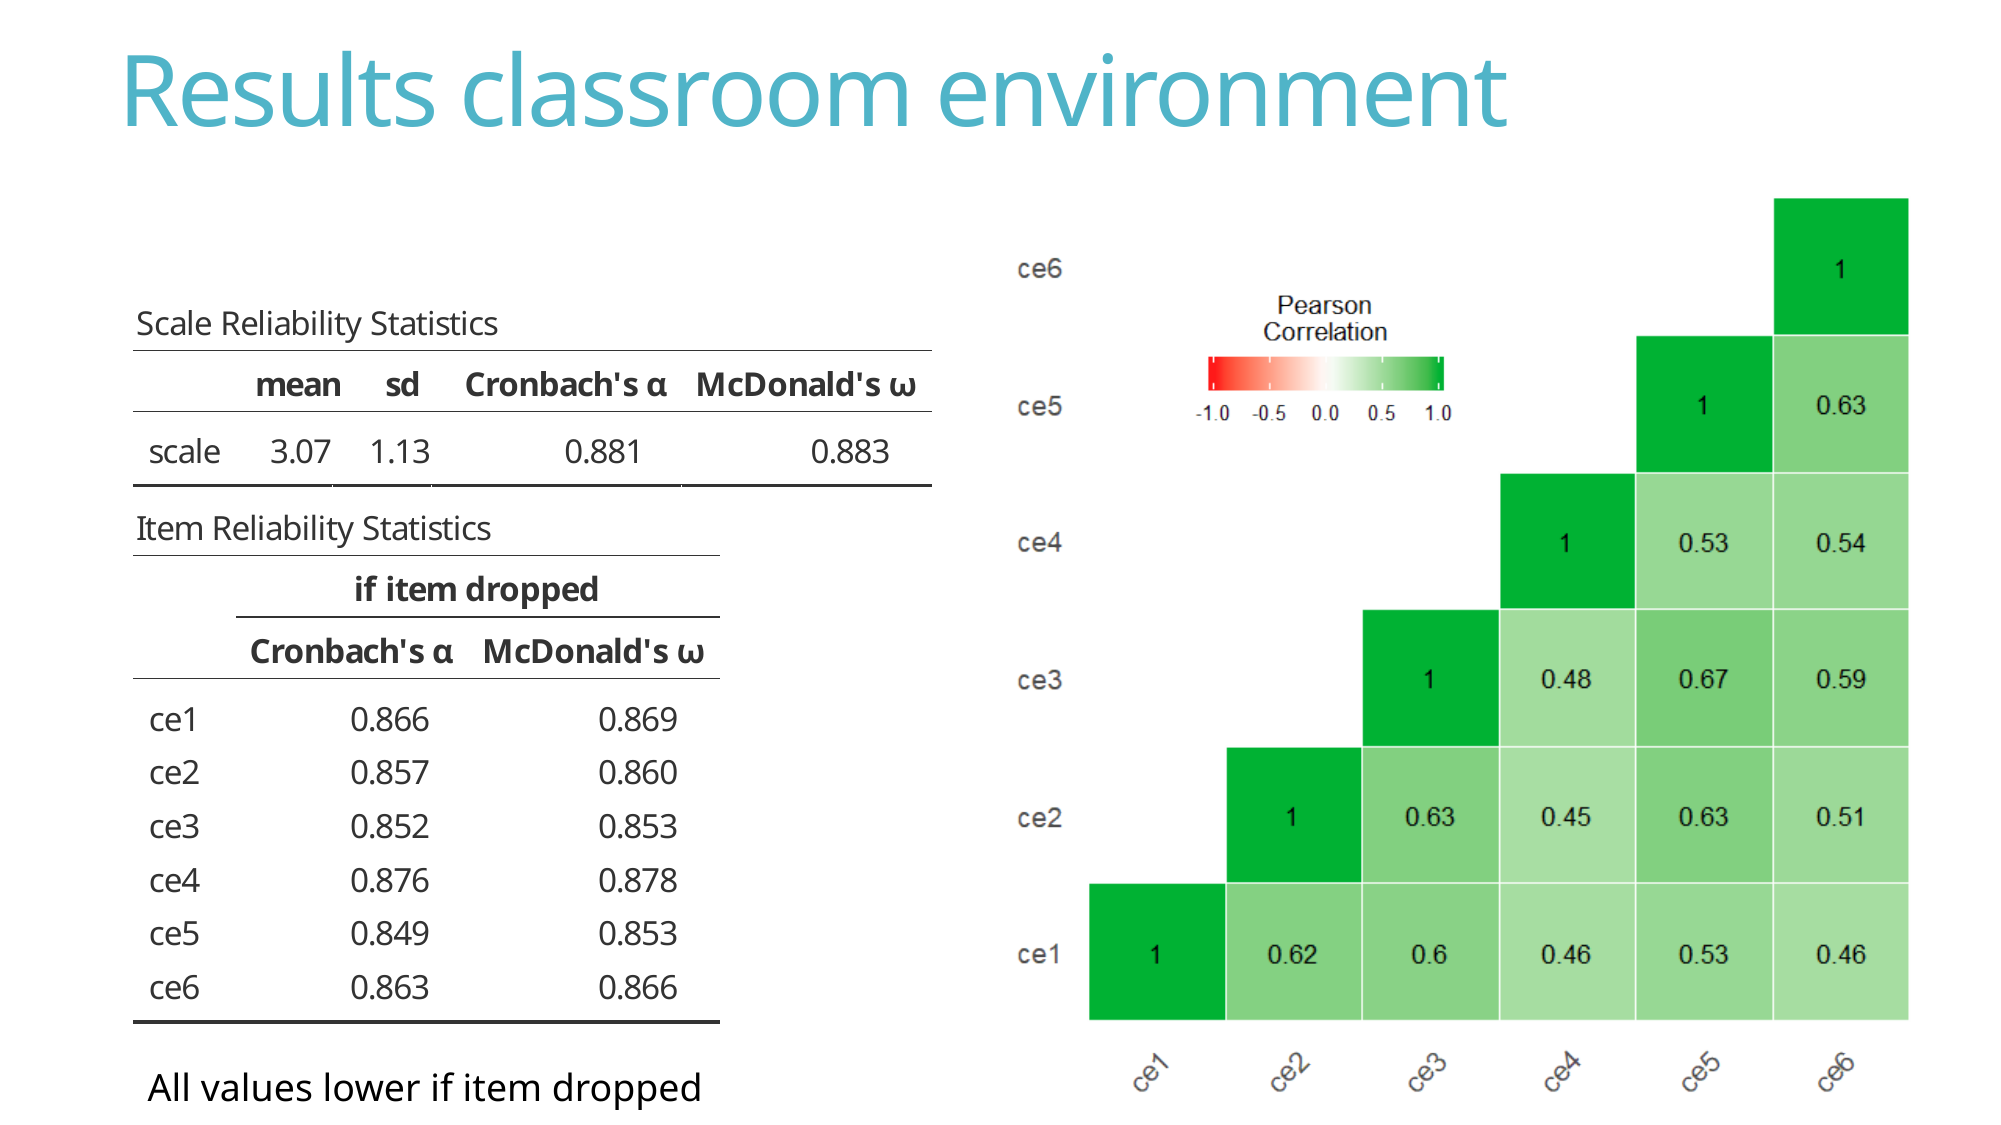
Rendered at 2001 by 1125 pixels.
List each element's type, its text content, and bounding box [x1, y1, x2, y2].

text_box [132, 494, 1001, 1075]
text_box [132, 290, 1001, 494]
text_box All values lower if item dropped [132, 1075, 790, 1117]
title Results classroom environment [103, 38, 1871, 155]
picture [1001, 172, 1940, 1111]
